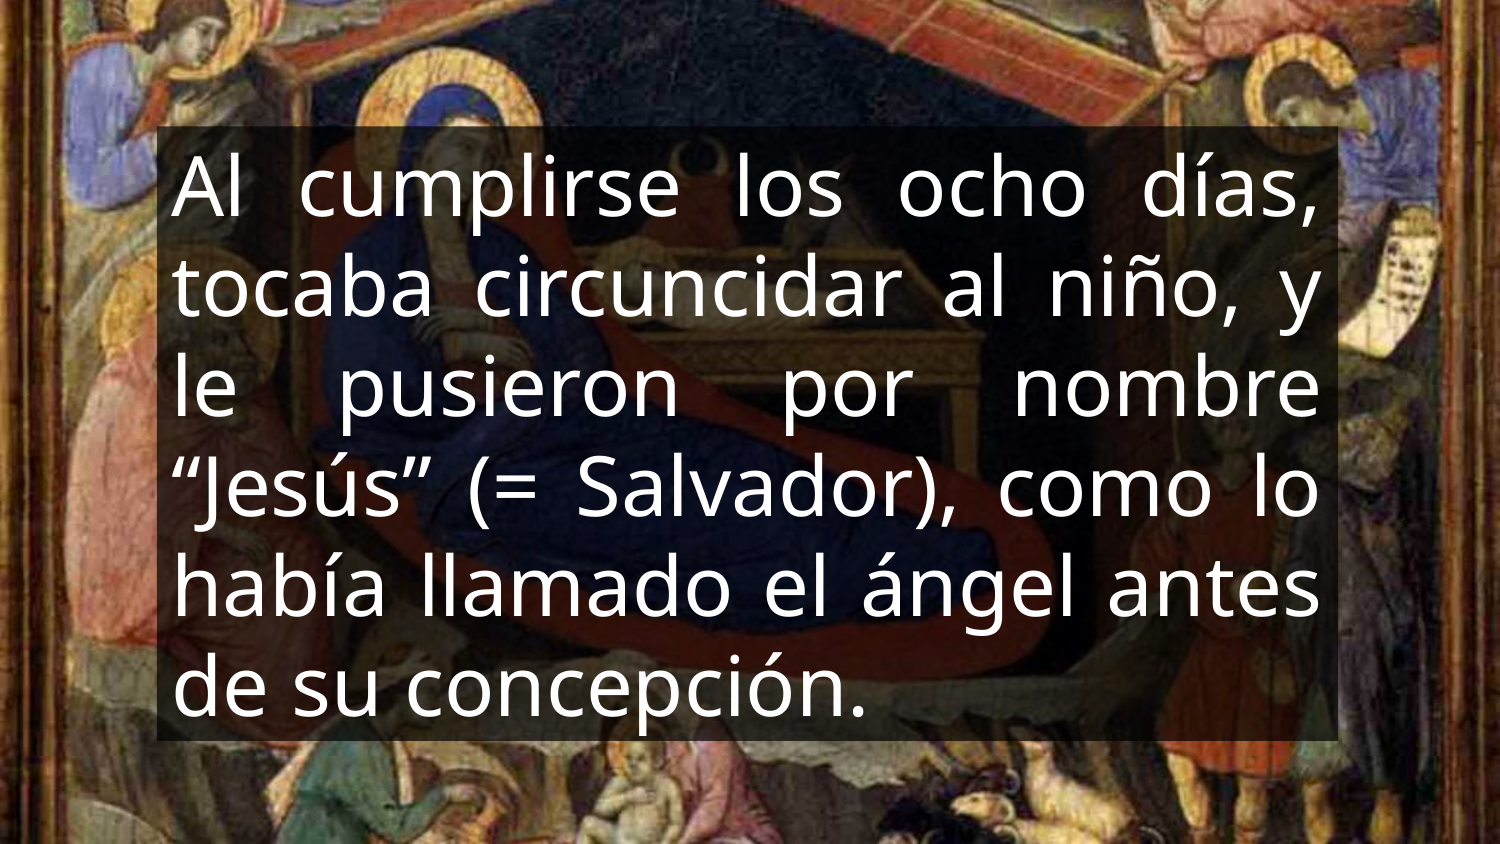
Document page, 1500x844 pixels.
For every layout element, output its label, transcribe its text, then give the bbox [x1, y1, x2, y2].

text_box Al cumplirse los ocho días, tocaba circuncidar al niño, y le pusieron por nombre “Jesús” (= Salvador), como lo había llamado el ángel antes de su concepción. [156, 126, 1339, 741]
picture [0, 0, 1500, 844]
